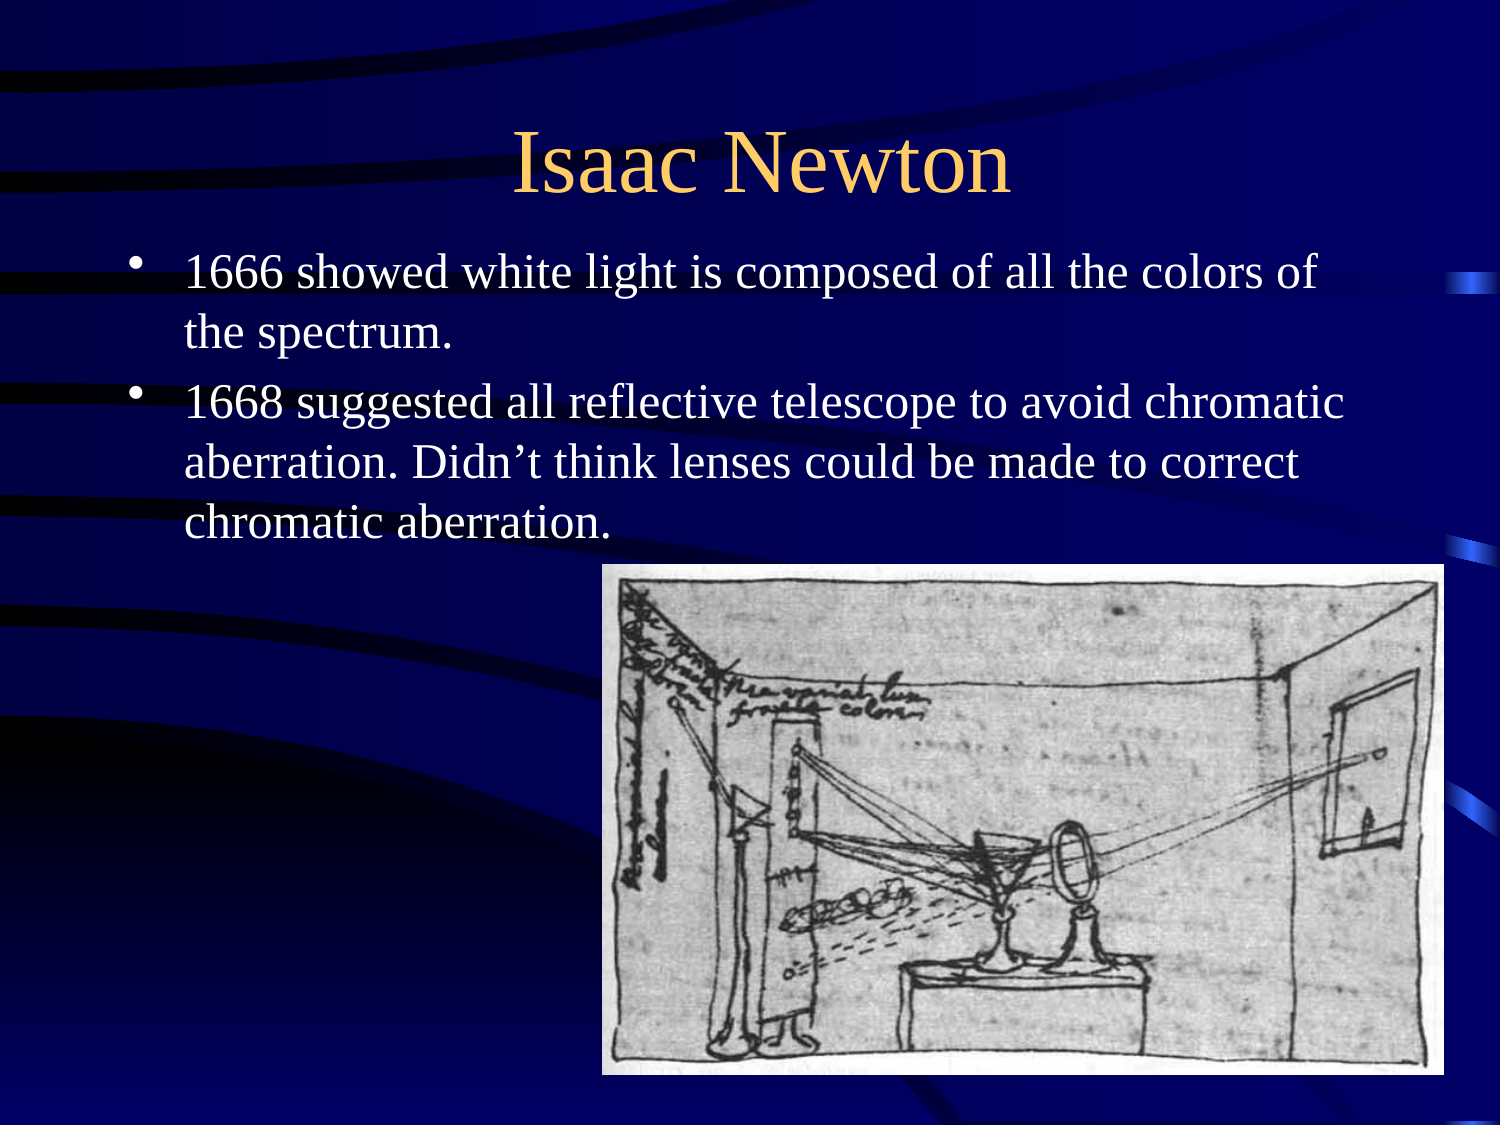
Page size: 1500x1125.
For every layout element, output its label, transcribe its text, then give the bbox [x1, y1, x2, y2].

list 1666 showed white light is composed of all the colors of the spectrum. 1668 suggested all reflective telescope to avoid chromatic aberration. Didn’t think lenses could be made to correct chromatic aberration. [112, 230, 1388, 957]
title Isaac Newton [124, 62, 1401, 251]
picture [602, 564, 1444, 1075]
